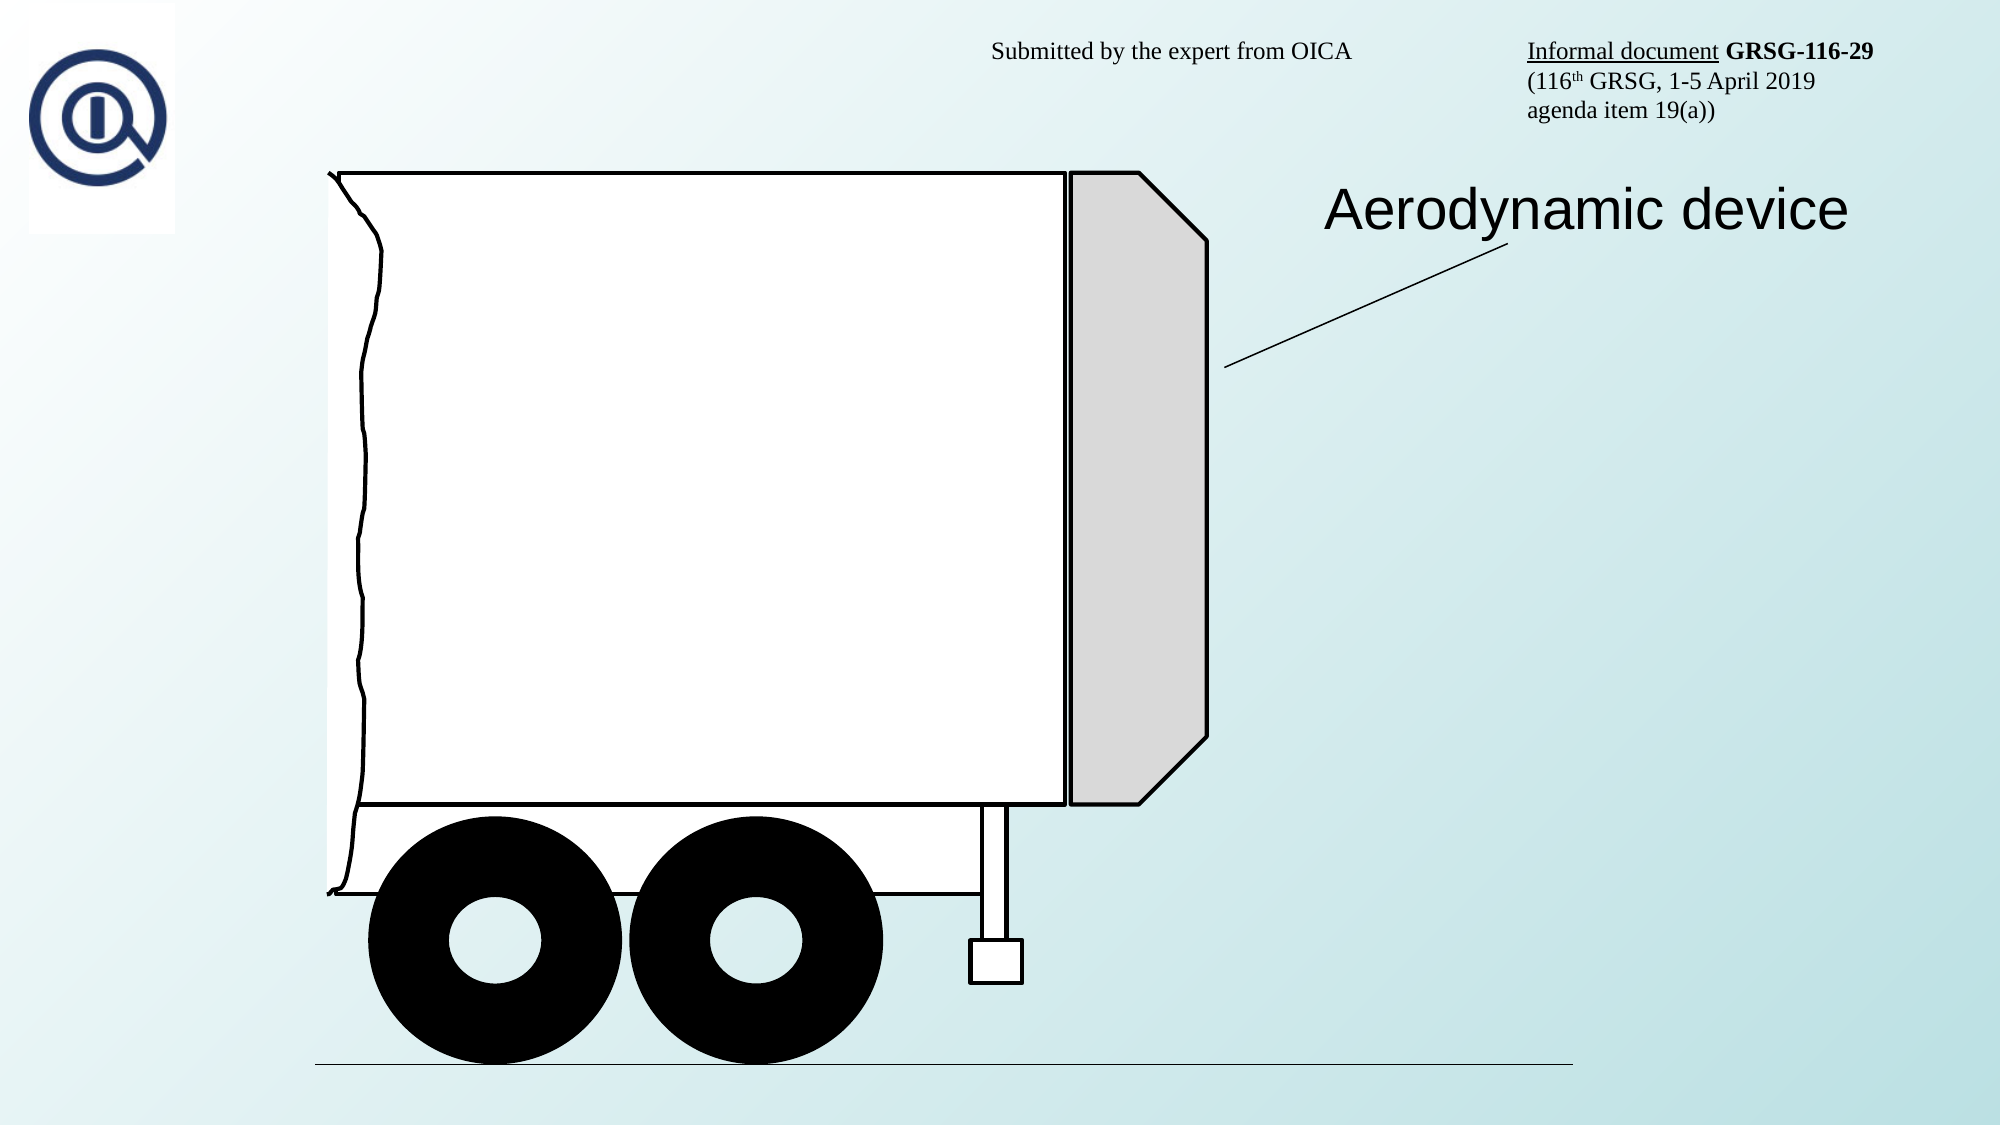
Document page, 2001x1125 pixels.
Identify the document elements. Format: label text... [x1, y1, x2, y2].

table_header Submitted by the expert from OICA [983, 35, 1519, 124]
text_box [326, 170, 384, 897]
text_box [627, 814, 886, 1063]
text_box [980, 802, 1009, 938]
text_box Aerodynamic device [1324, 170, 1904, 266]
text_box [1224, 243, 1509, 368]
table_header Informal document GRSG-116-29 (116th GRSG, 1-5 April 2019 agenda item 19(a)) [1519, 35, 2000, 124]
picture [29, 3, 175, 234]
text_box [334, 802, 980, 896]
text_box [337, 171, 1067, 807]
text_box [1068, 170, 1209, 807]
text_box [968, 938, 1024, 985]
text_box [366, 814, 625, 1063]
